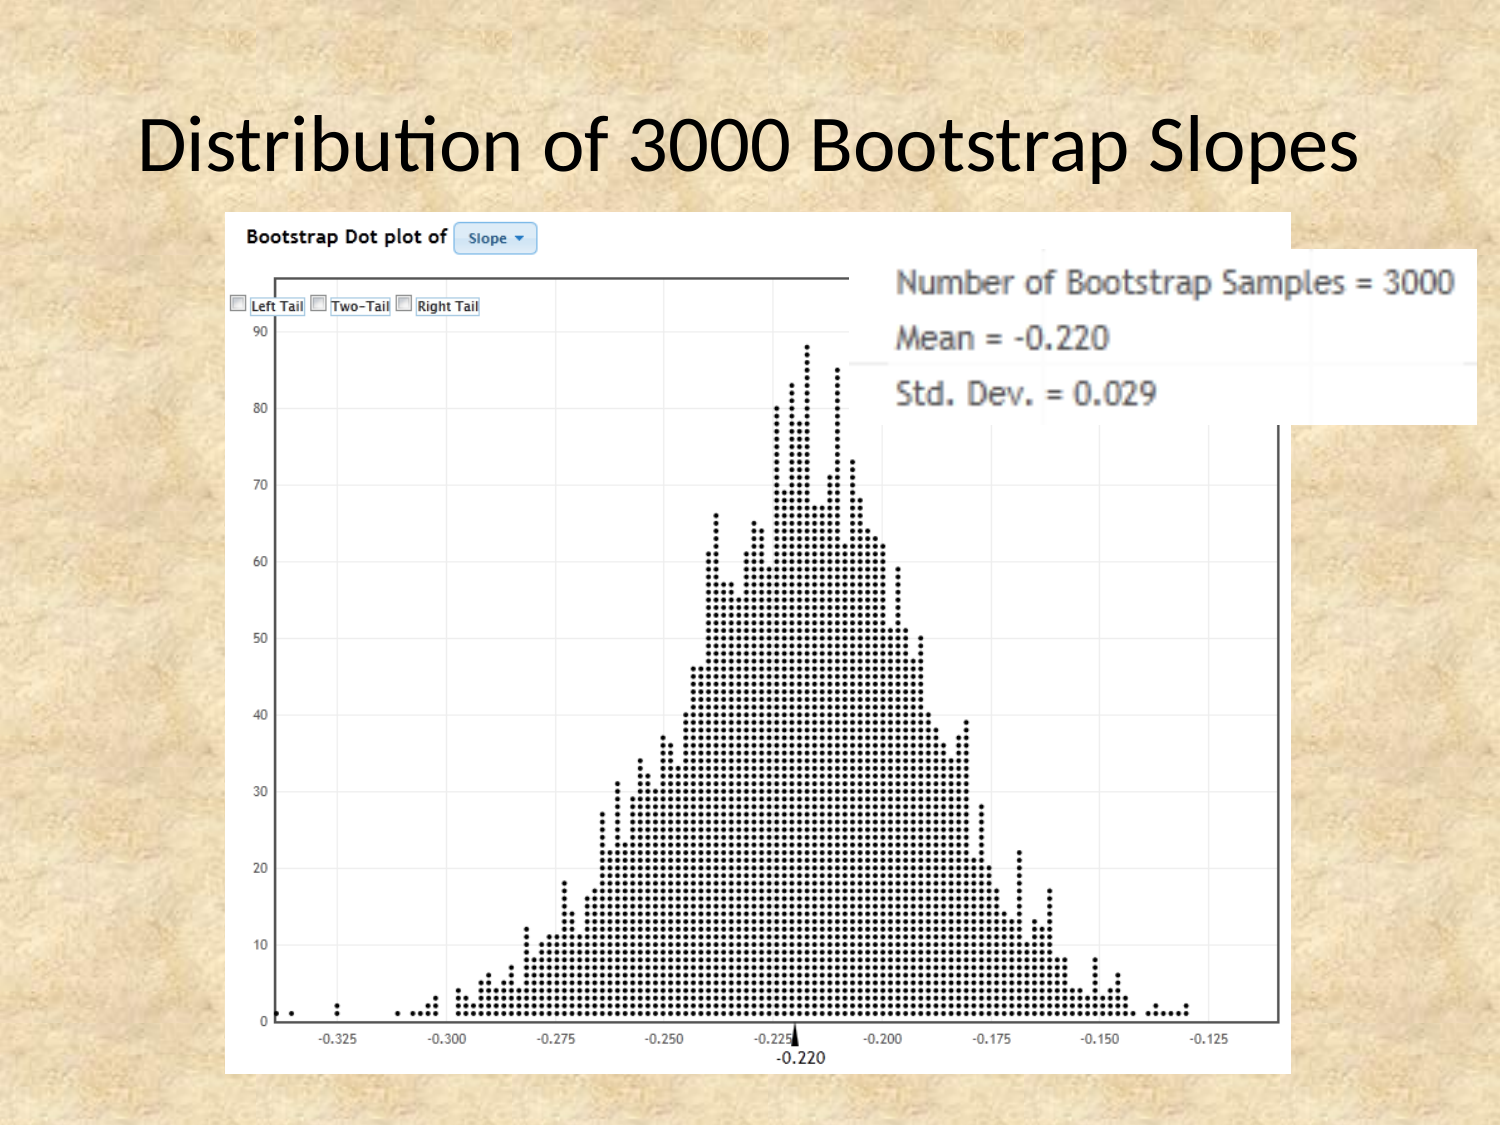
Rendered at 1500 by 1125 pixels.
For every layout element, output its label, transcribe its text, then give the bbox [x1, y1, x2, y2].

picture [0, 0, 1500, 1125]
title Distribution of 3000 Bootstrap Slopes [75, 45, 1425, 233]
